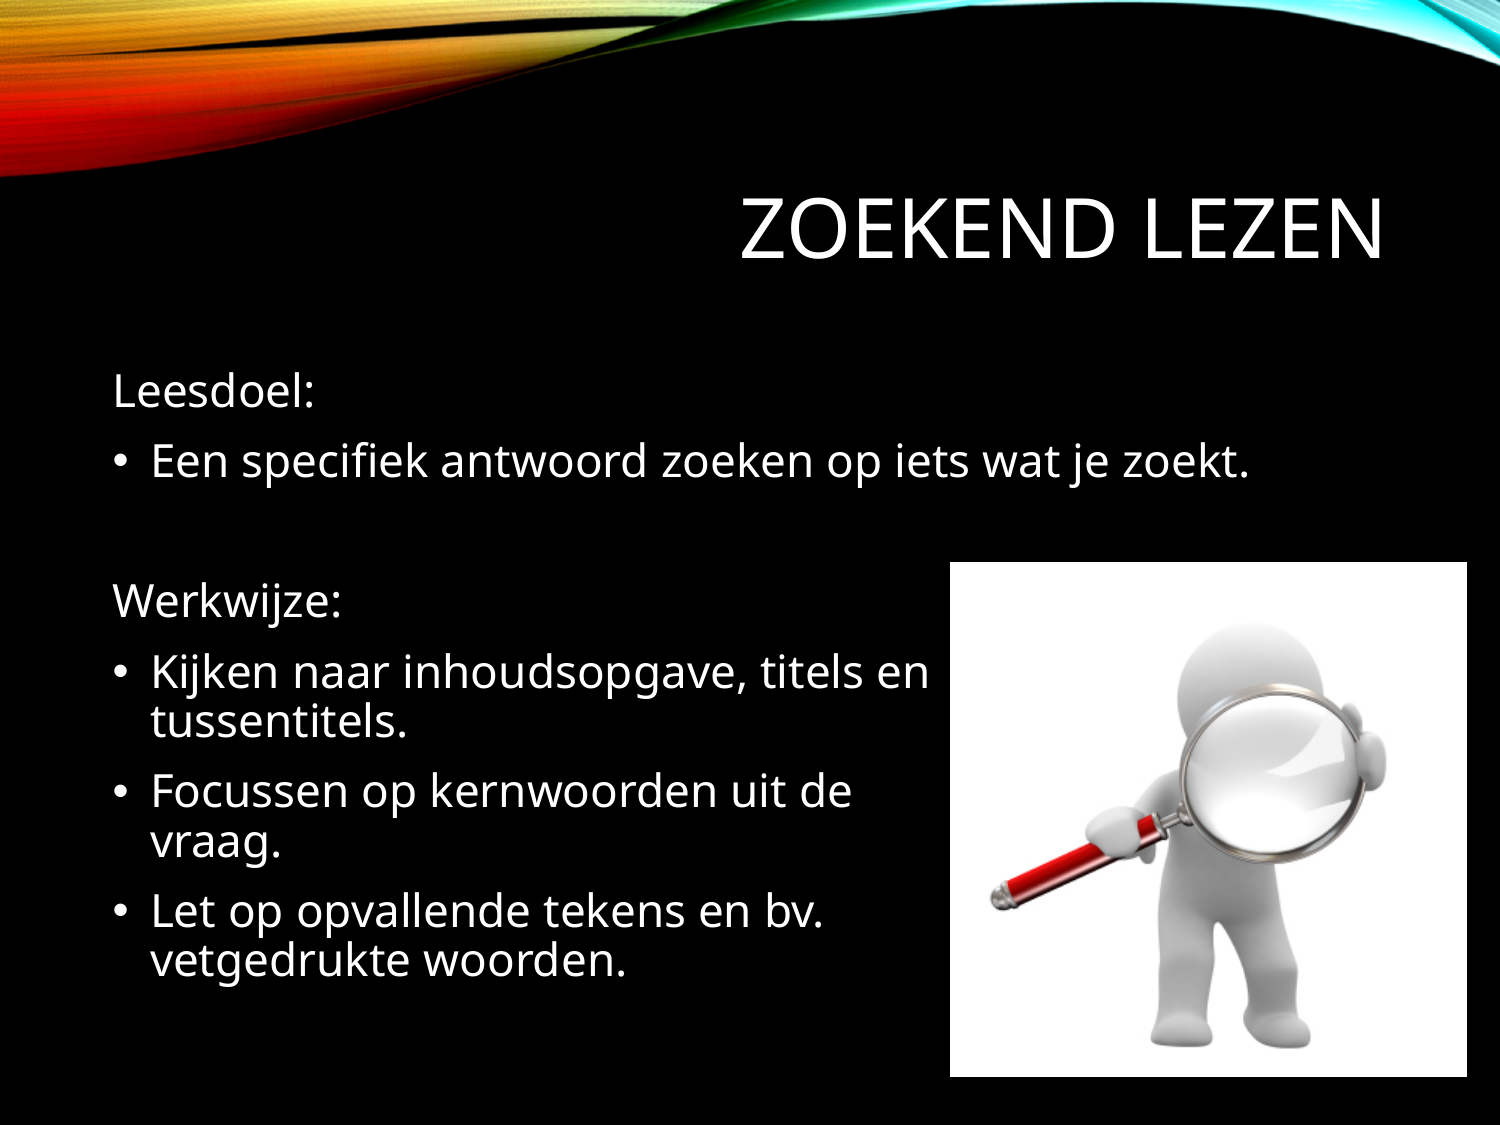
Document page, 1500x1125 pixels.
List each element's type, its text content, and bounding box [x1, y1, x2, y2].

picture [0, 0, 1500, 178]
title Zoekend lezen [356, 125, 1403, 338]
picture [950, 562, 1467, 1077]
list Leesdoel: Een specifiek antwoord zoeken op iets wat je zoekt. Werkwijze: Kijken naar inhoudsopgave, titels en tussentitels. Focussen op kernwoorden uit de vraag. Let op opvallende tekens en bv. vetgedrukte woorden. [97, 360, 1403, 1028]
